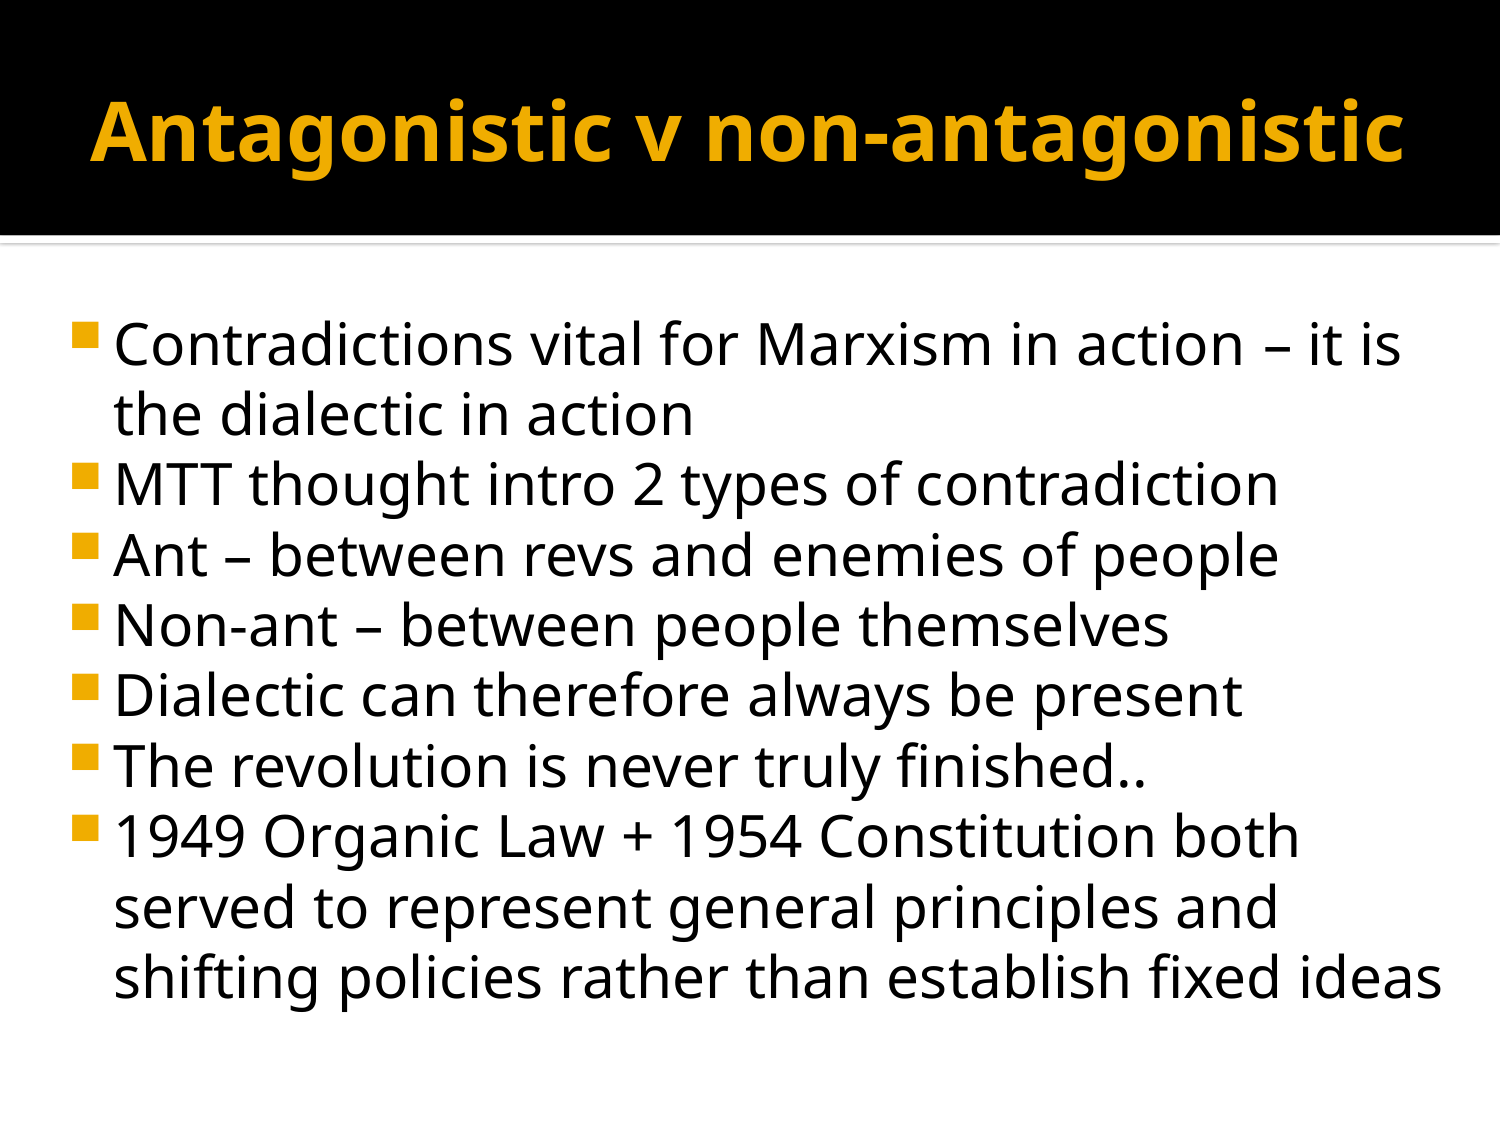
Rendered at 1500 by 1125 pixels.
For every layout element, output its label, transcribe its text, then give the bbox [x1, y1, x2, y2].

list Contradictions vital for Marxism in action – it is the dialectic in action MTT thought intro 2 types of contradiction Ant – between revs and enemies of people Non-ant – between people themselves Dialectic can therefore always be present The revolution is never truly finished.. 1949 Organic Law + 1954 Constitution both served to represent general principles and shifting policies rather than establish fixed ideas [41, 291, 1471, 1050]
title Antagonistic v non-antagonistic [75, 25, 1425, 231]
